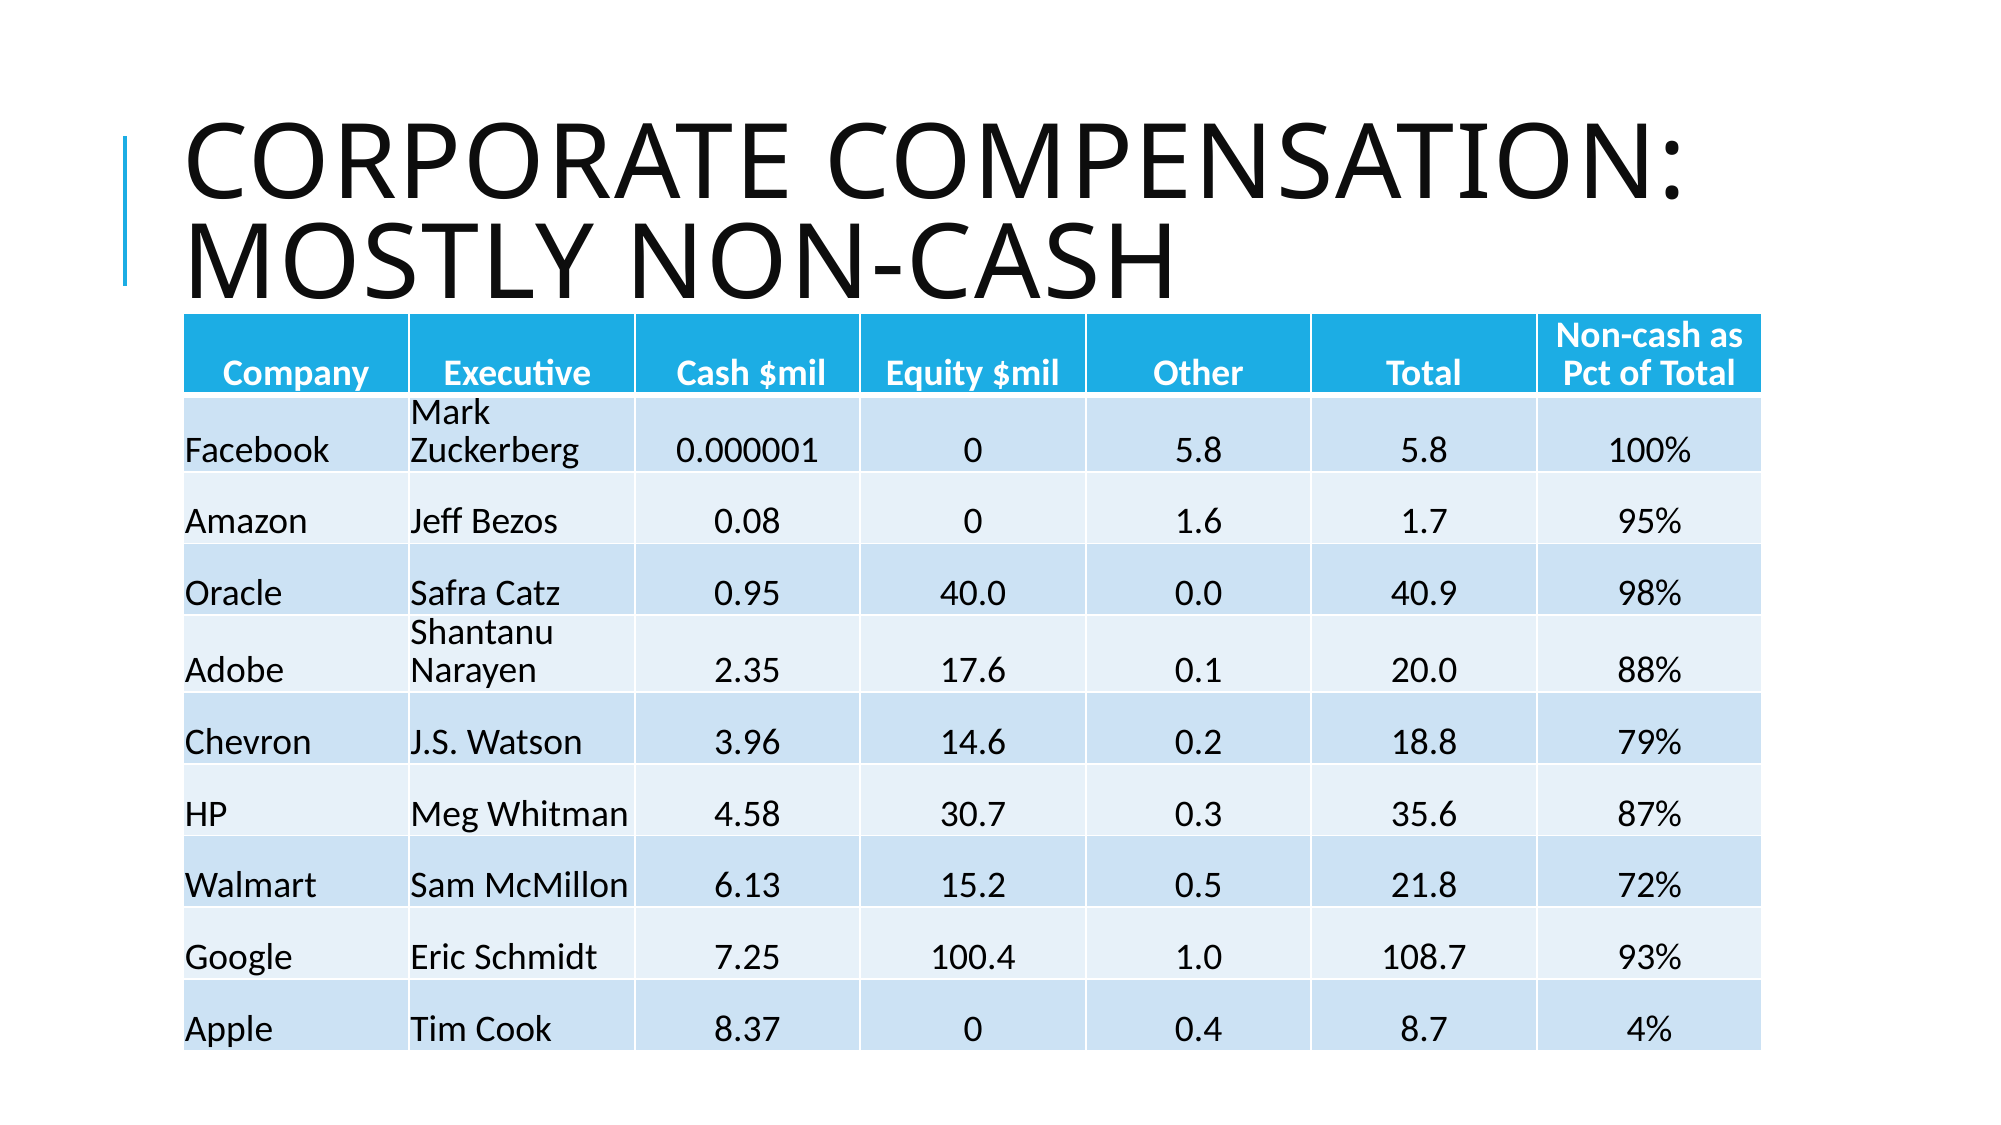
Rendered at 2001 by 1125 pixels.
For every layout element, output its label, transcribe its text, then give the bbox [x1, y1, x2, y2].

table_cell Chevron [184, 693, 408, 763]
table_cell Apple [184, 980, 408, 1050]
table_cell Shantanu Narayen [410, 616, 634, 691]
table_cell 5.8 [1312, 398, 1536, 471]
table_cell 40.0 [861, 544, 1085, 614]
table_cell 0.5 [1087, 836, 1310, 906]
table_cell 8.37 [636, 980, 859, 1050]
table_cell 0 [861, 398, 1085, 471]
table_cell Oracle [184, 544, 408, 614]
table_header Equity $mil [861, 314, 1085, 392]
table_cell 100% [1538, 398, 1761, 471]
table_cell 7.25 [636, 908, 859, 978]
table_cell 88% [1538, 616, 1761, 691]
table_cell 4.58 [636, 765, 859, 835]
table_cell 8.7 [1312, 980, 1536, 1050]
table_cell 2.35 [636, 616, 859, 691]
table_cell 0.1 [1087, 616, 1310, 691]
table_cell Sam McMillon [410, 836, 634, 906]
table_cell 1.7 [1312, 473, 1536, 543]
table_cell 72% [1538, 836, 1761, 906]
table_header Non-cash as Pct of Total [1538, 314, 1761, 392]
table_header Other [1087, 314, 1310, 392]
table_cell 79% [1538, 693, 1761, 763]
table_cell Walmart [184, 836, 408, 906]
table_cell 100.4 [861, 908, 1085, 978]
table_cell 3.96 [636, 693, 859, 763]
table_header Cash $mil [636, 314, 859, 392]
table_header Company [184, 314, 408, 392]
table_cell Google [184, 908, 408, 978]
table_cell 5.8 [1087, 398, 1310, 471]
table_cell Facebook [184, 398, 408, 471]
table_cell 0.2 [1087, 693, 1310, 763]
table_cell 15.2 [861, 836, 1085, 906]
table_cell 0 [861, 980, 1085, 1050]
table_header Executive [410, 314, 634, 392]
table_cell 1.0 [1087, 908, 1310, 978]
table_cell 0 [861, 473, 1085, 543]
table_cell 98% [1538, 544, 1761, 614]
table_cell 93% [1538, 908, 1761, 978]
table_cell 40.9 [1312, 544, 1536, 614]
table_cell 0.08 [636, 473, 859, 543]
table_cell 14.6 [861, 693, 1085, 763]
table_cell 4% [1538, 980, 1761, 1050]
table_cell HP [184, 765, 408, 835]
table_cell J.S. Watson [410, 693, 634, 763]
table_cell 1.6 [1087, 473, 1310, 543]
table_cell 0.95 [636, 544, 859, 614]
table_cell 17.6 [861, 616, 1085, 691]
table_cell 6.13 [636, 836, 859, 906]
table_header Total [1312, 314, 1536, 392]
table_cell 0.000001 [636, 398, 859, 471]
table_cell Meg Whitman [410, 765, 634, 835]
title Corporate Compensation: Mostly Non-Cash [168, 96, 1763, 342]
table_cell 20.0 [1312, 616, 1536, 691]
table_cell 108.7 [1312, 908, 1536, 978]
table_cell 0.0 [1087, 544, 1310, 614]
table_cell 18.8 [1312, 693, 1536, 763]
table_cell 0.4 [1087, 980, 1310, 1050]
table_cell Amazon [184, 473, 408, 543]
table_cell 21.8 [1312, 836, 1536, 906]
table_cell Eric Schmidt [410, 908, 634, 978]
table_cell Tim Cook [410, 980, 634, 1050]
table_cell Mark Zuckerberg [410, 398, 634, 471]
table_cell 95% [1538, 473, 1761, 543]
table_cell Safra Catz [410, 544, 634, 614]
table_cell 30.7 [861, 765, 1085, 835]
table_cell Jeff Bezos [410, 473, 634, 543]
table_cell 87% [1538, 765, 1761, 835]
table_cell 35.6 [1312, 765, 1536, 835]
table_cell 0.3 [1087, 765, 1310, 835]
table_cell Adobe [184, 616, 408, 691]
